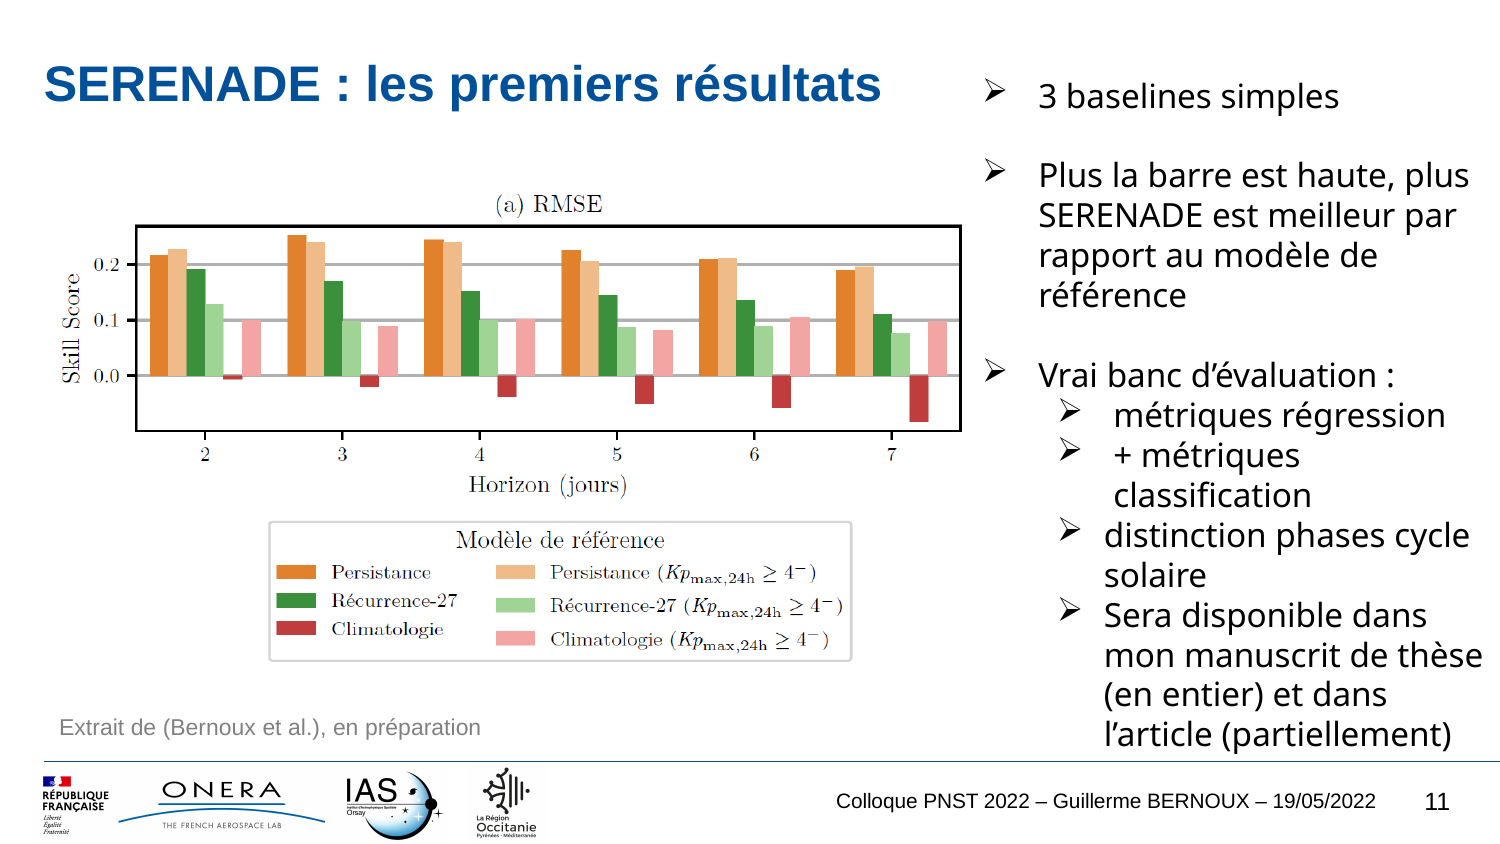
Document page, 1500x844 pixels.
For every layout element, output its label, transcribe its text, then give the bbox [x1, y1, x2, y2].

picture [467, 763, 546, 842]
text_box 3 baselines simples Plus la barre est haute, plus SERENADE est meilleur par rapport au modèle de référence Vrai banc d’évaluation : métriques régression + métriques classification distinction phases cycle solaire Sera disponible dans mon manuscrit de thèse (en entier) et dans l’article (partiellement) [967, 67, 1500, 761]
text_box Extrait de (Bernoux et al.), en préparation [44, 705, 497, 748]
picture [33, 766, 449, 844]
title SERENADE : les premiers résultats [43, 0, 1486, 163]
slide_number 11 [1374, 764, 1500, 838]
picture [29, 176, 977, 676]
